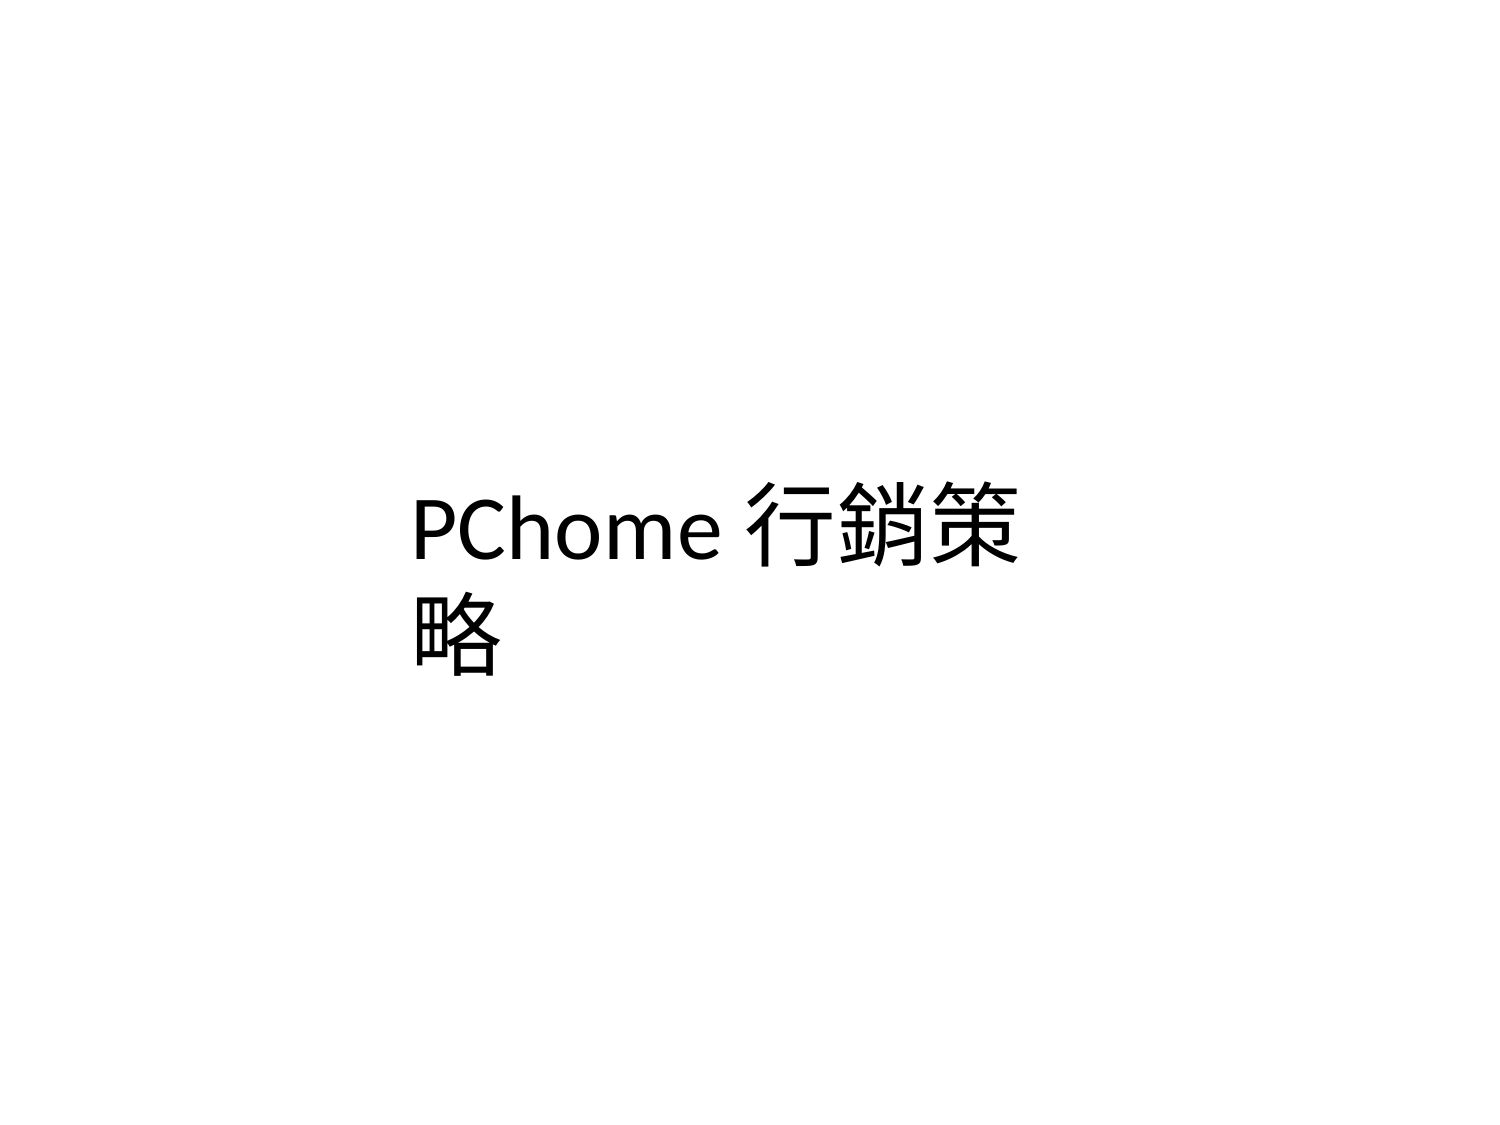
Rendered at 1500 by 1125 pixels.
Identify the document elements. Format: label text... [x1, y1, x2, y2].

title PChome行銷策略 [408, 465, 1094, 689]
